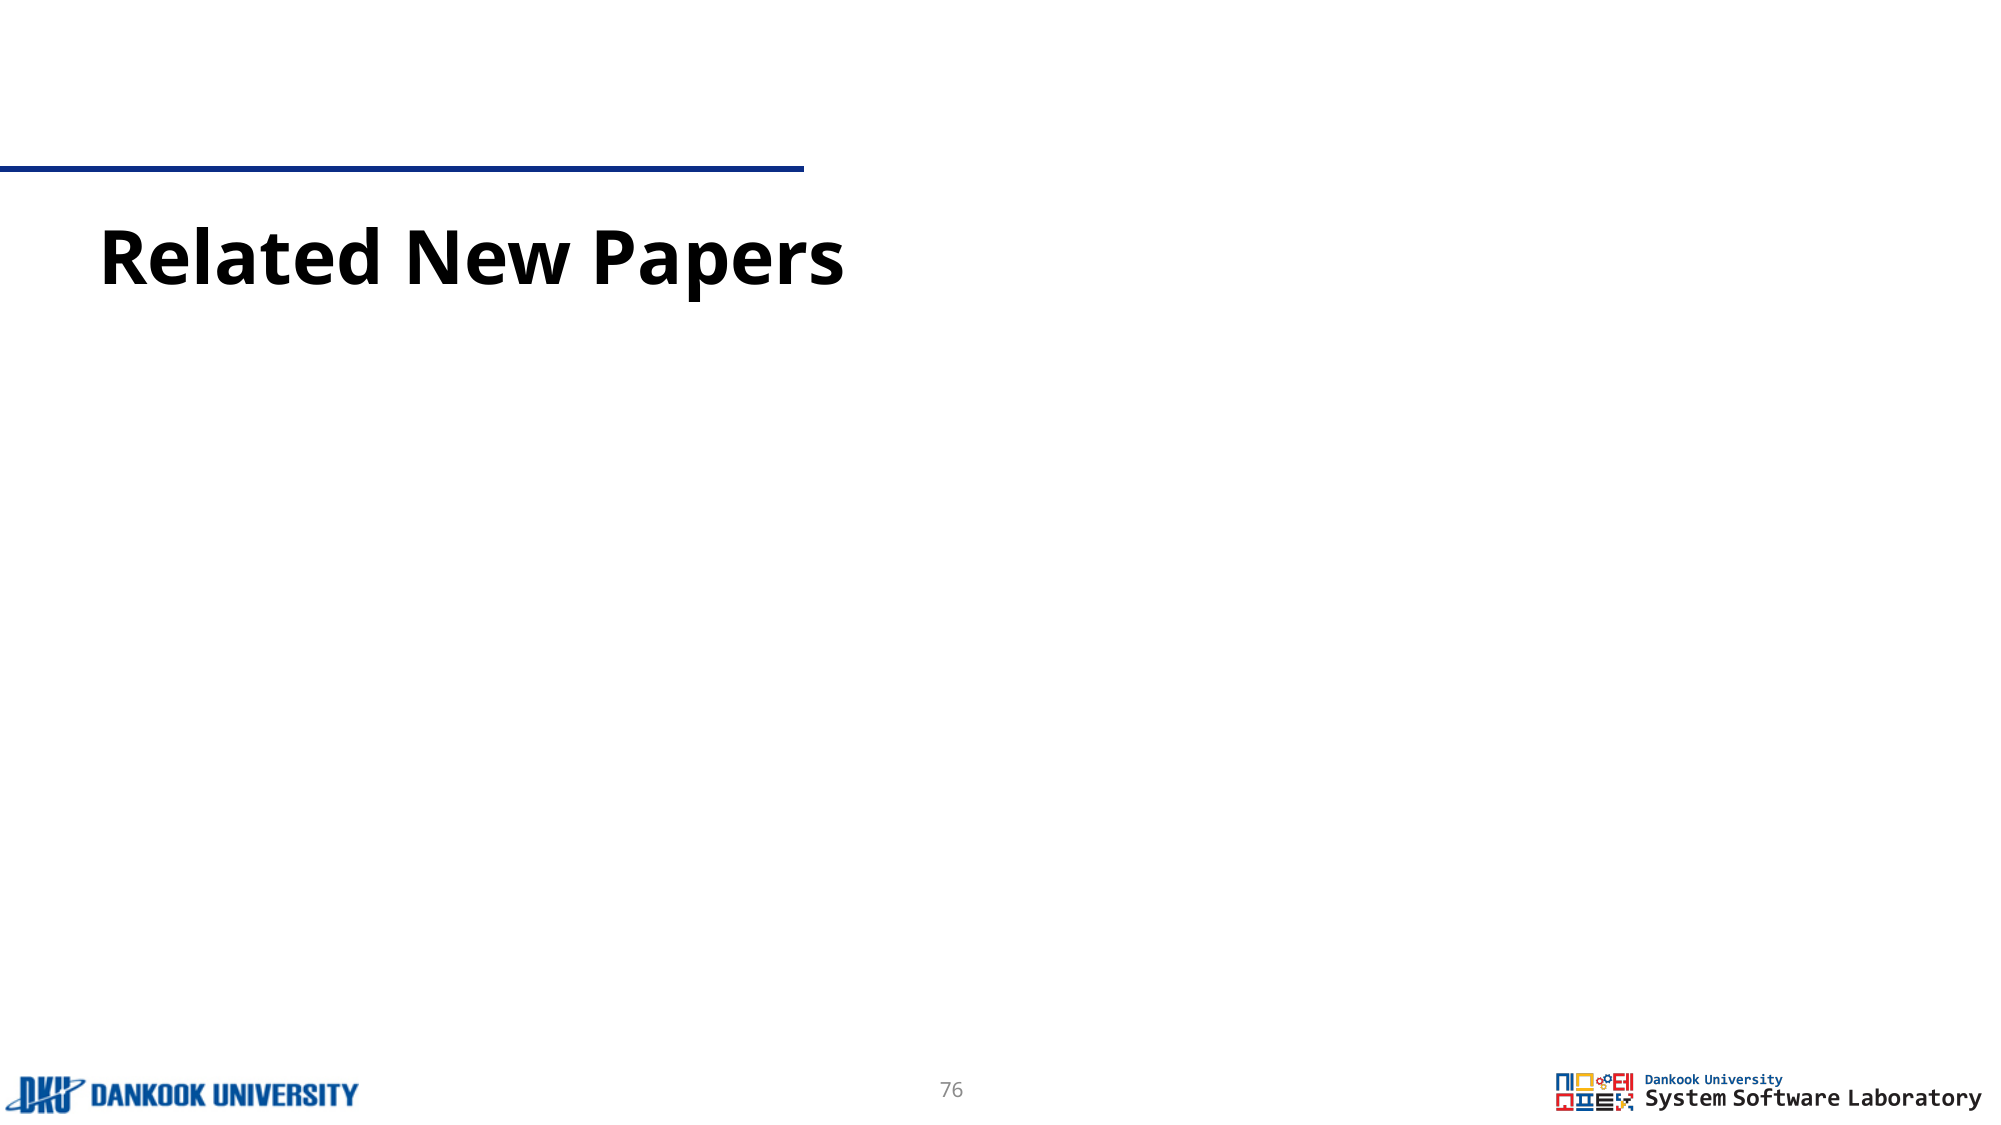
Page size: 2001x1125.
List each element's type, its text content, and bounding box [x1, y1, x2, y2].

picture [1548, 1064, 2001, 1125]
slide_number 76 [726, 1067, 1177, 1116]
picture [5, 1076, 359, 1114]
list Related New Papers [83, 201, 1631, 1037]
